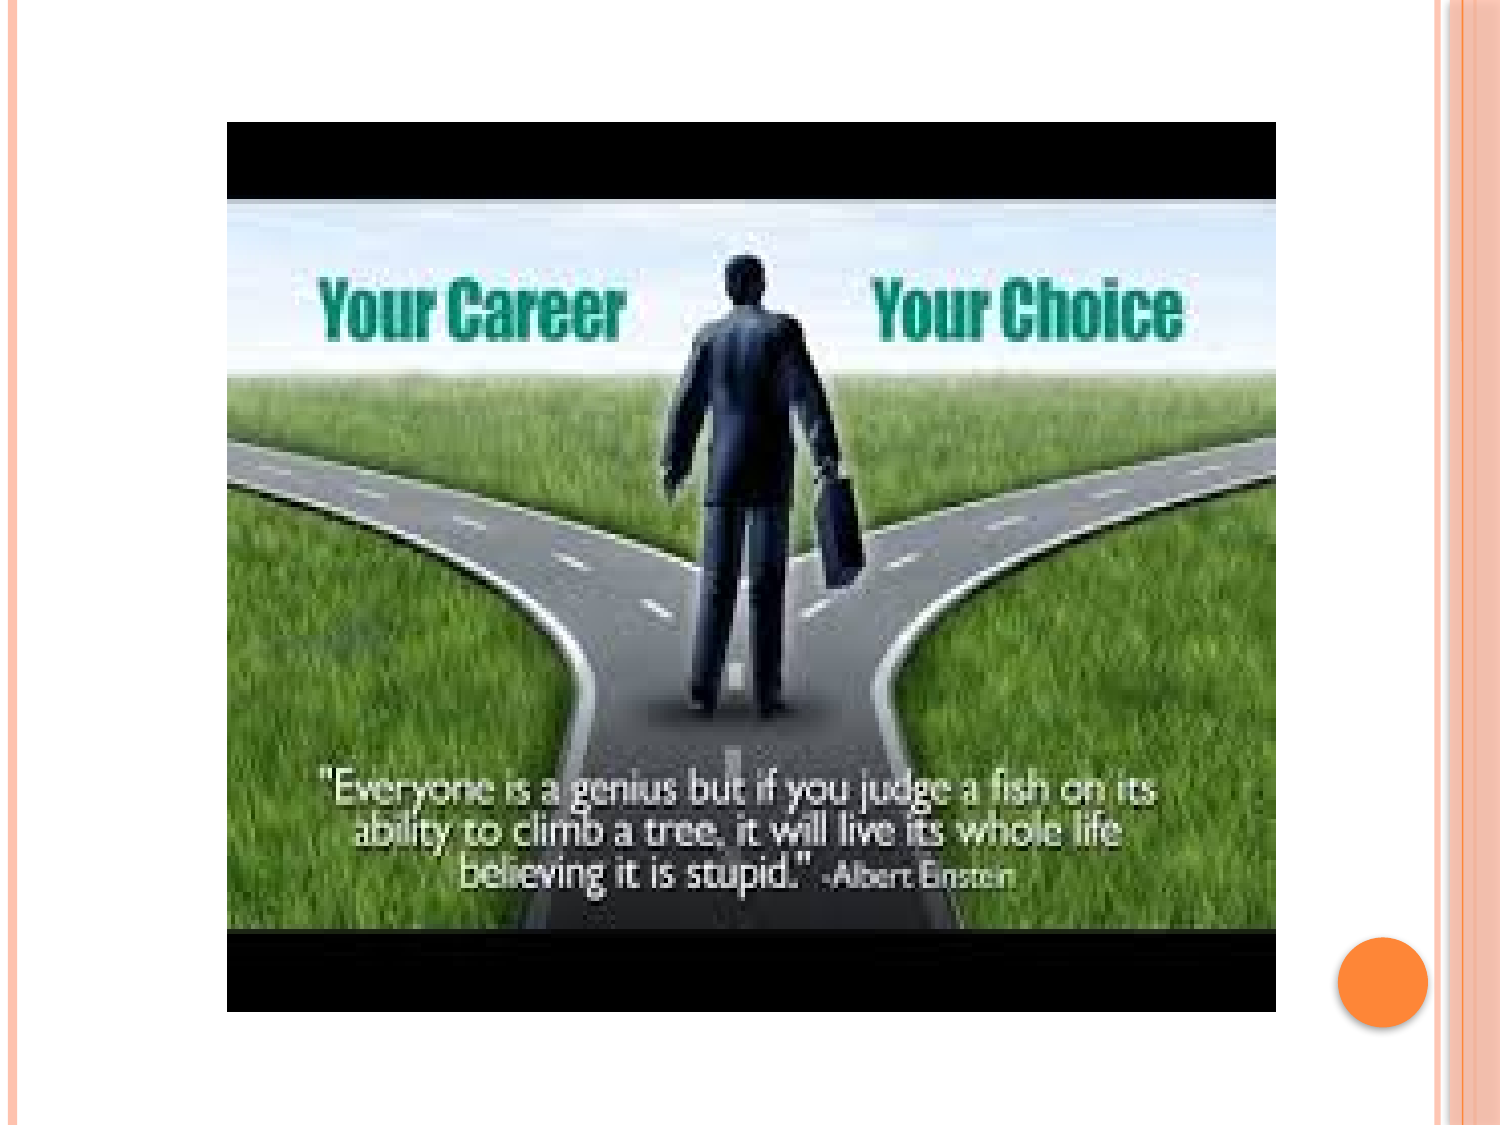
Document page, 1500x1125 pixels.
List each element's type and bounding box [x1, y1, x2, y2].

picture [227, 122, 1277, 1012]
